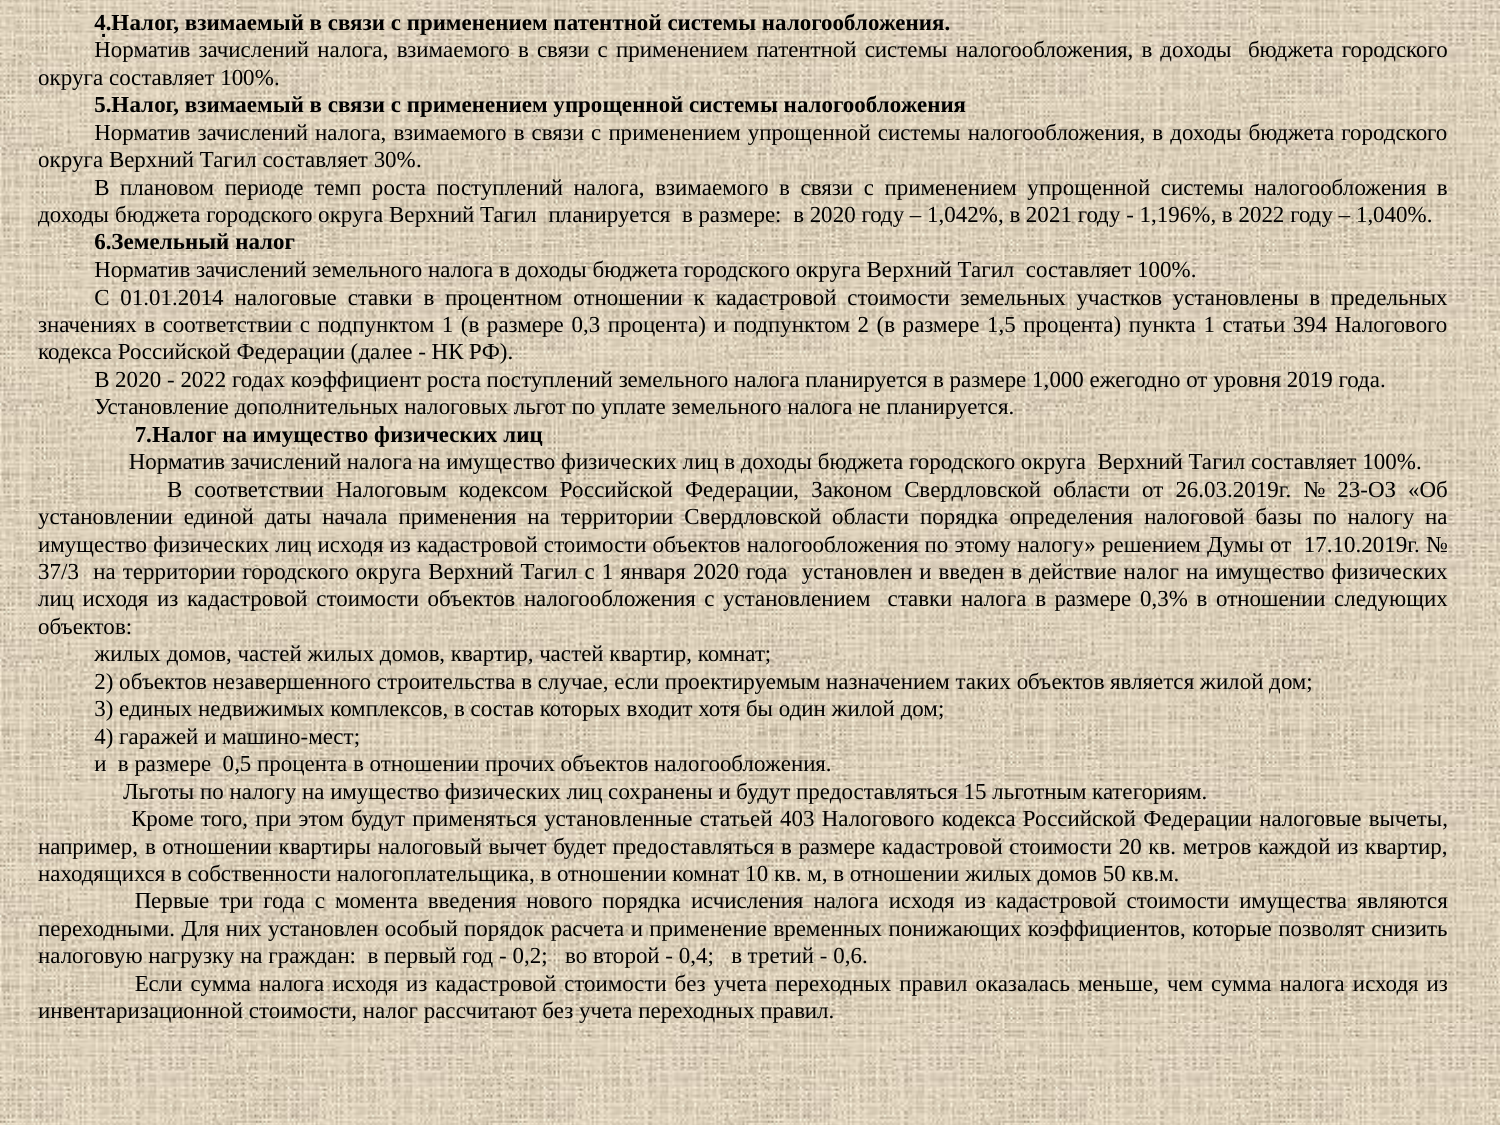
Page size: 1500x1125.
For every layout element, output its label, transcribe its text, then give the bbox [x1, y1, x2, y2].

text_box 4.Налог, взимаемый в связи с применением патентной системы налогообложения. Норматив зачислений налога, взимаемого в связи с применением патентной системы налогообложения, в доходы бюджета городского округа составляет 100%. 5.Налог, взимаемый в связи с применением упрощенной системы налогообложения Норматив зачислений налога, взимаемого в связи с применением упрощенной системы налогообложения, в доходы бюджета городского округа Верхний Тагил составляет 30%. В плановом периоде темп роста поступлений налога, взимаемого в связи с применением упрощенной системы налогообложения в доходы бюджета городского округа Верхний Тагил планируется в размере: в 2020 году – 1,042%, в 2021 году - 1,196%, в 2022 году – 1,040%. 6.Земельный налог Норматив зачислений земельного налога в доходы бюджета городского округа Верхний Тагил составляет 100%. С 01.01.2014 налоговые ставки в процентном отношении к кадастровой стоимости земельных участков установлены в предельных значениях в соответствии с подпунктом 1 (в размере 0,3 процента) и подпунктом 2 (в размере 1,5 процента) пункта 1 статьи 394 Налогового кодекса Российской Федерации (далее - НК РФ). В 2020 - 2022 годах коэффициент роста поступлений земельного налога планируется в размере 1,000 ежегодно от уровня 2019 года. Установление дополнительных налоговых льгот по уплате земельного налога не планируется. 7.Налог на имущество физических лиц Норматив зачислений налога на имущество физических лиц в доходы бюджета городского округа Верхний Тагил составляет 100%. В соответствии Налоговым кодексом Российской Федерации, Законом Свердловской области от 26.03.2019г. № 23-ОЗ «Об установлении единой даты начала применения на территории Свердловской области порядка определения налоговой базы по налогу на имущество физических лиц исходя из кадастровой стоимости объектов налогообложения по этому налогу» решением Думы от 17.10.2019г. № 37/3 на территории городского округа Верхний Тагил с 1 января 2020 года установлен и введен в действие налог на имущество физических лиц исходя из кадастровой стоимости объектов налогообложения с установлением ставки налога в размере 0,3% в отношении следующих объектов: жилых домов, частей жилых домов, квартир, частей квартир, комнат; 2) объектов незавершенного строительства в случае, если проектируемым назначением таких объектов является жилой дом; 3) единых недвижимых комплексов, в состав которых входит хотя бы один жилой дом; 4) гаражей и машино-мест; и в размере 0,5 процента в отношении прочих объектов налогообложения. Льготы по налогу на имущество физических лиц сохранены и будут предоставляться 15 льготным категориям. Кроме того, при этом будут применяться установленные статьей 403 Налогового кодекса Российской Федерации налоговые вычеты, например, в отношении квартиры налоговый вычет будет предоставляться в размере кадастровой стоимости 20 кв. метров каждой из квартир, находящихся в собственности налогоплательщика, в отношении комнат 10 кв. м, в отношении жилых домов 50 кв.м. Первые три года с момента введения нового порядка исчисления налога исходя из кадастровой стоимости имущества являются переходными. Для них установлен особый порядок расчета и применение временных понижающих коэффициентов, которые позволят снизить налоговую нагрузку на граждан: в первый год - 0,2; во второй - 0,4; в третий - 0,6. Если сумма налога исходя из кадастровой стоимости без учета переходных правил оказалась меньше, чем сумма налога исходя из инвентаризационной стоимости, налог рассчитают без учета переходных правил. [23, 0, 1465, 1031]
picture [0, 0, 1500, 1125]
